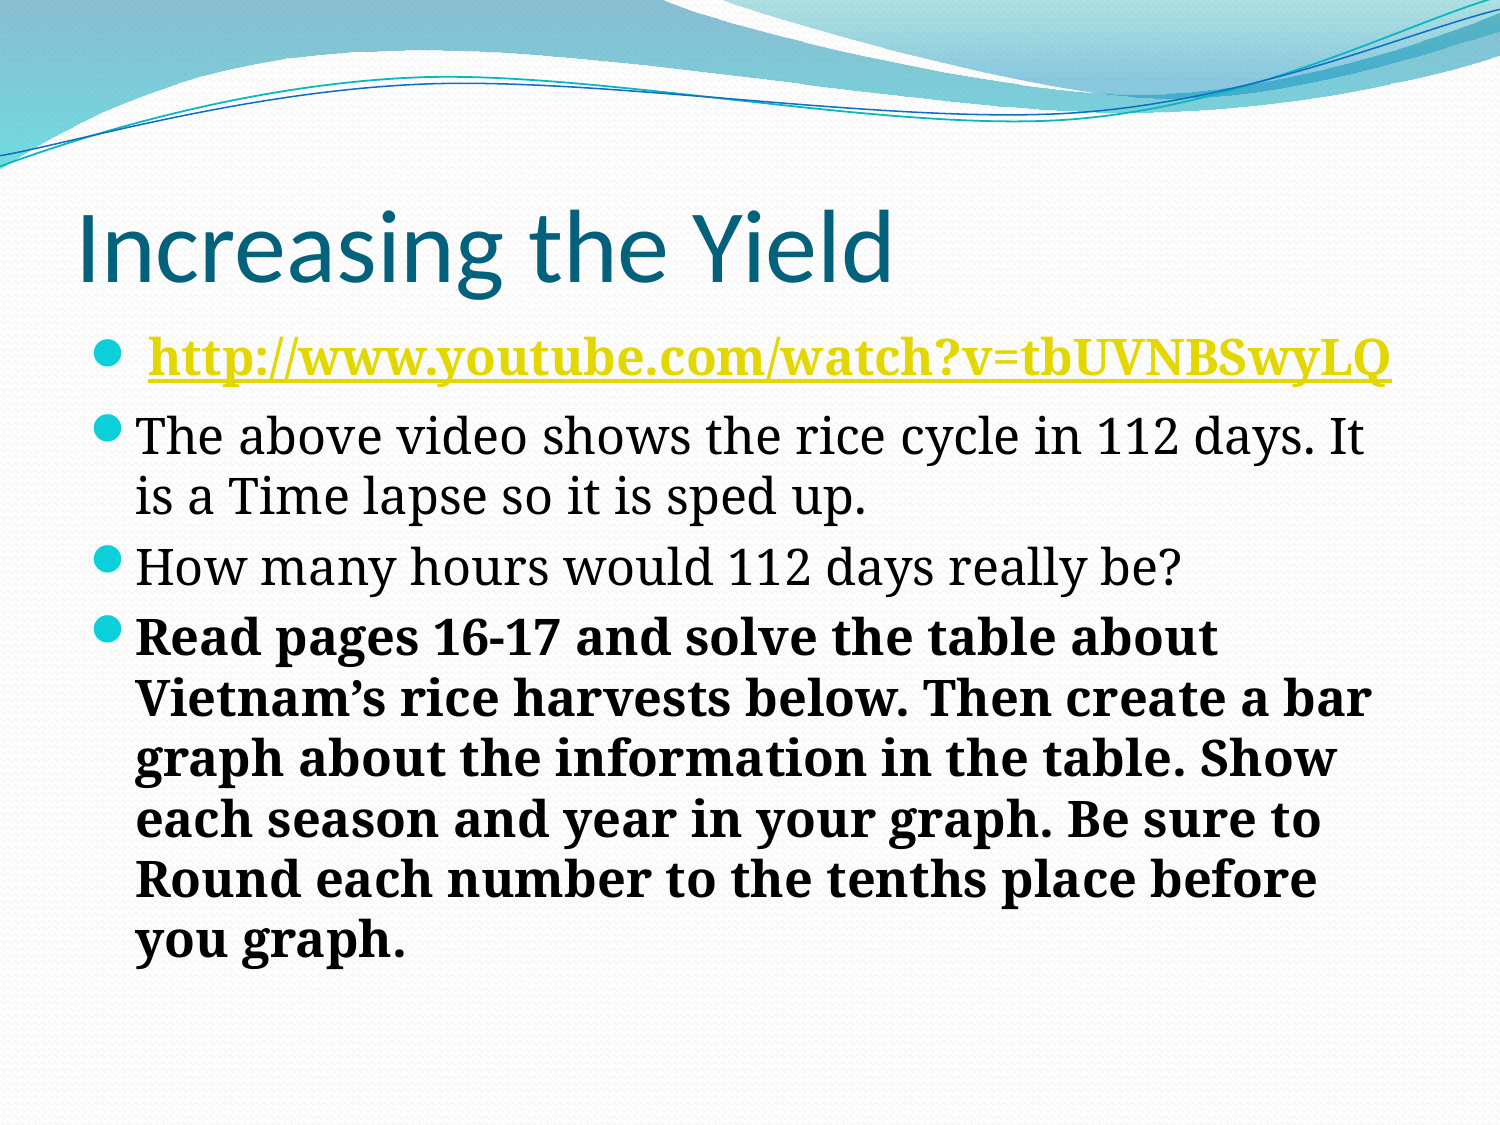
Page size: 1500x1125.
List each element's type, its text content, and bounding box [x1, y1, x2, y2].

title Increasing the Yield [75, 115, 1425, 303]
list http://www.youtube.com/watch?v=tbUVNBSwyLQ The above video shows the rice cycle in 112 days. It is a Time lapse so it is sped up. How many hours would 112 days really be? Read pages 16-17 and solve the table about Vietnam’s rice harvests below. Then create a bar graph about the information in the table. Show each season and year in your graph. Be sure to Round each number to the tenths place before you graph. [75, 317, 1425, 1038]
